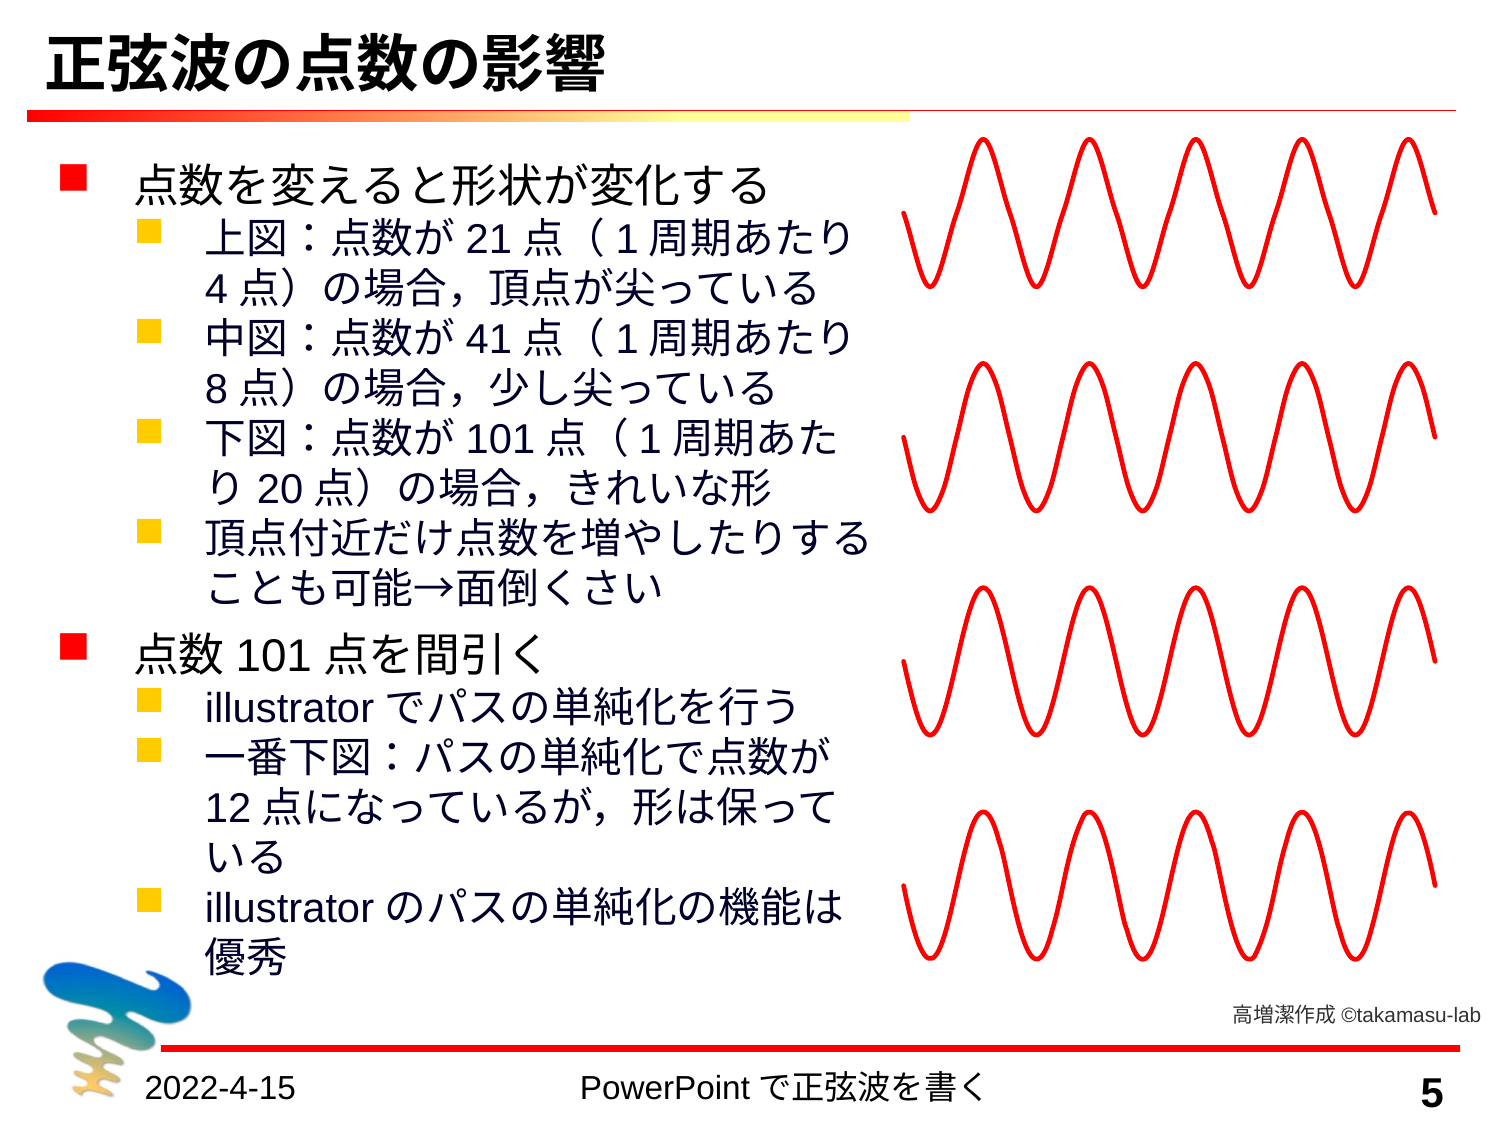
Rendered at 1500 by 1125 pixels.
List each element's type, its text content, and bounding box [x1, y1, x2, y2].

footer PowerPointで正弦波を書く [395, 1058, 1176, 1103]
text_box 高増潔作成©takamasu-lab [1218, 994, 1500, 1035]
slide_number 5 [1210, 1058, 1460, 1103]
text_box [903, 139, 1436, 287]
title 正弦波の点数の影響 [29, 30, 1460, 107]
text_box [903, 811, 1436, 960]
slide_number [129, 1058, 395, 1103]
list 点数を変えると形状が変化する 上図：点数が21点（1周期あたり4点）の場合，頂点が尖っている 中図：点数が41点（1周期あたり8点）の場合，少し尖っている 下図：点数が101点（1周期あたり20点）の場合，きれいな形 頂点付近だけ点数を増やしたりすることも可能→面倒くさい 点数101点を間引く illustratorでパスの単純化を行う 一番下図：パスの単純化で点数が12点になっているが，形は保っている illustratorのパスの単純化の機能は優秀 [40, 148, 893, 1036]
text_box [903, 363, 1435, 512]
text_box [903, 587, 1436, 736]
picture [17, 942, 207, 1119]
